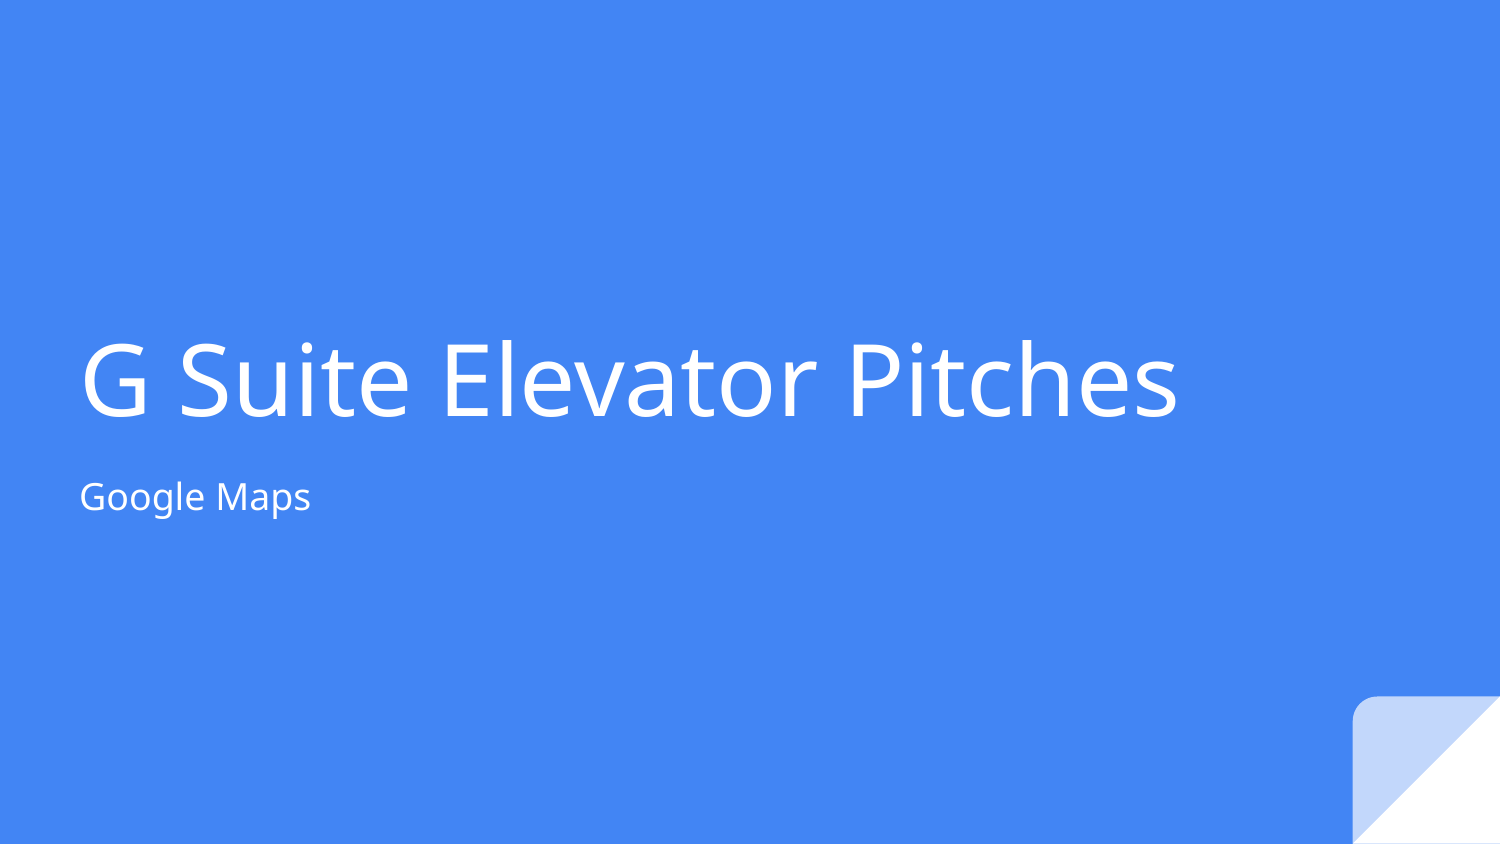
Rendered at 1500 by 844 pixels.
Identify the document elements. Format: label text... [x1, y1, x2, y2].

subtitle Google Maps [64, 457, 1413, 529]
title G Suite Elevator Pitches [64, 298, 1413, 452]
